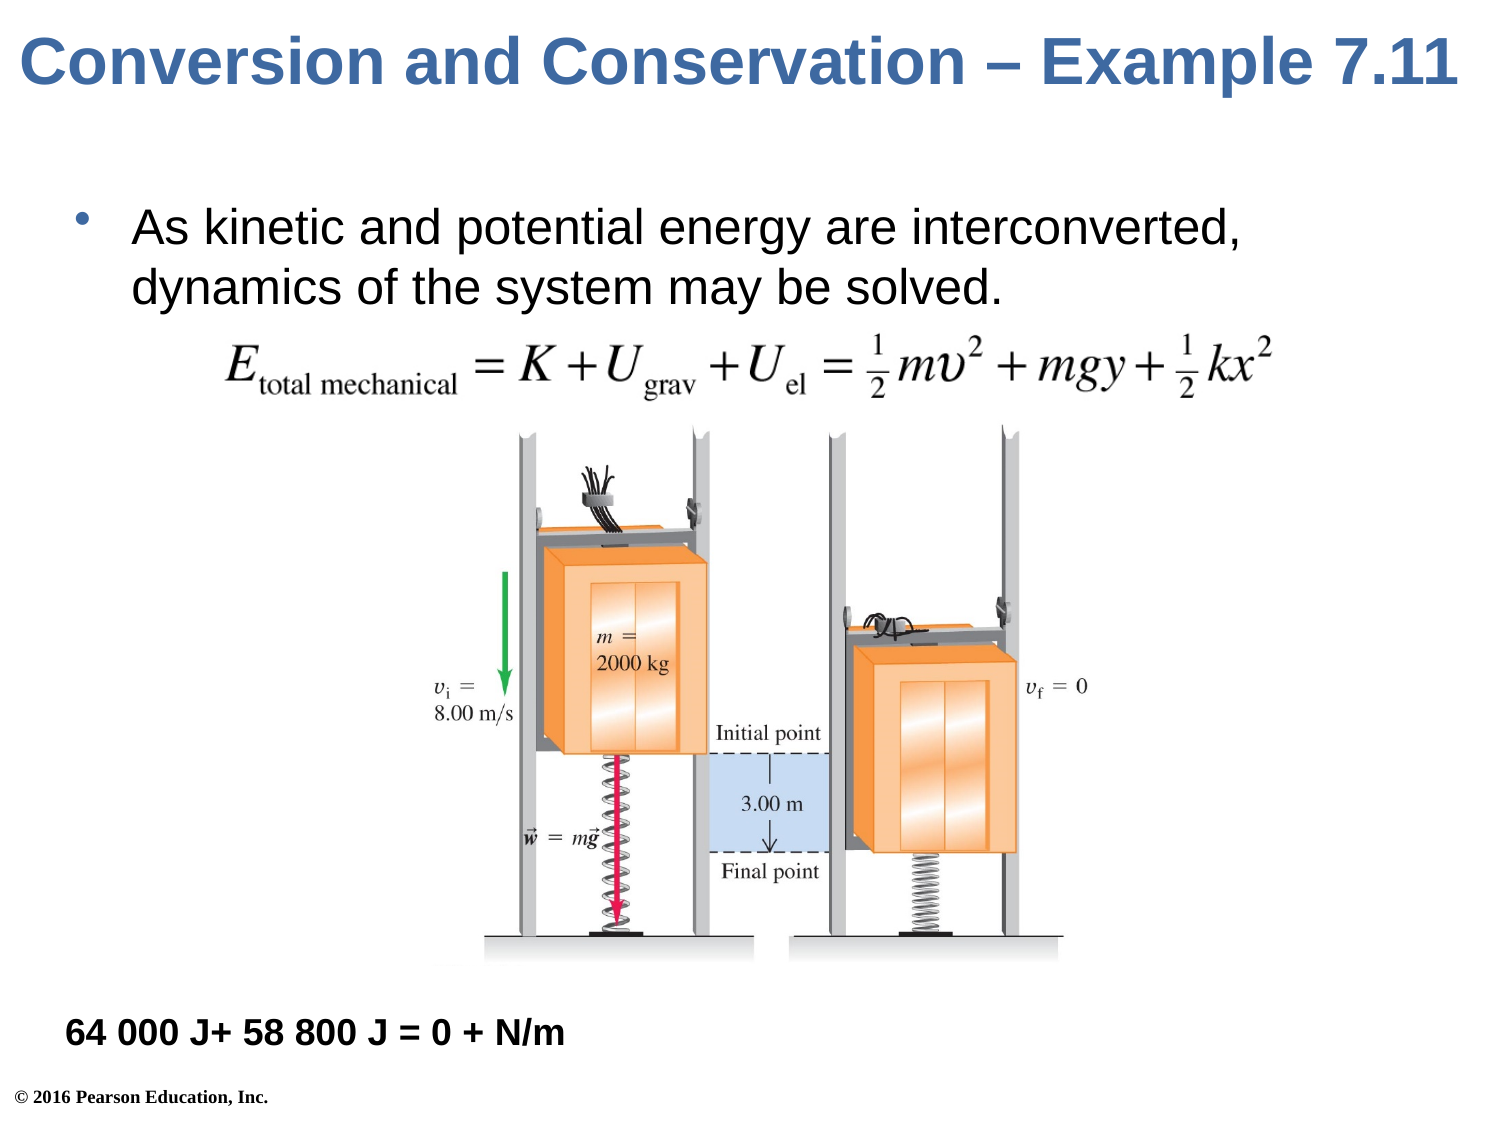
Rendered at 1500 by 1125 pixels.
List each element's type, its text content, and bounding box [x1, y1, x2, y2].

picture [215, 322, 1284, 412]
footer © 2016 Pearson Education, Inc. [14, 1084, 900, 1115]
title Conversion and Conservation – Example 7.11 [0, 10, 1500, 188]
picture [429, 419, 1093, 966]
list As kinetic and potential energy are interconverted, dynamics of the system may be solved. [59, 187, 1410, 1025]
